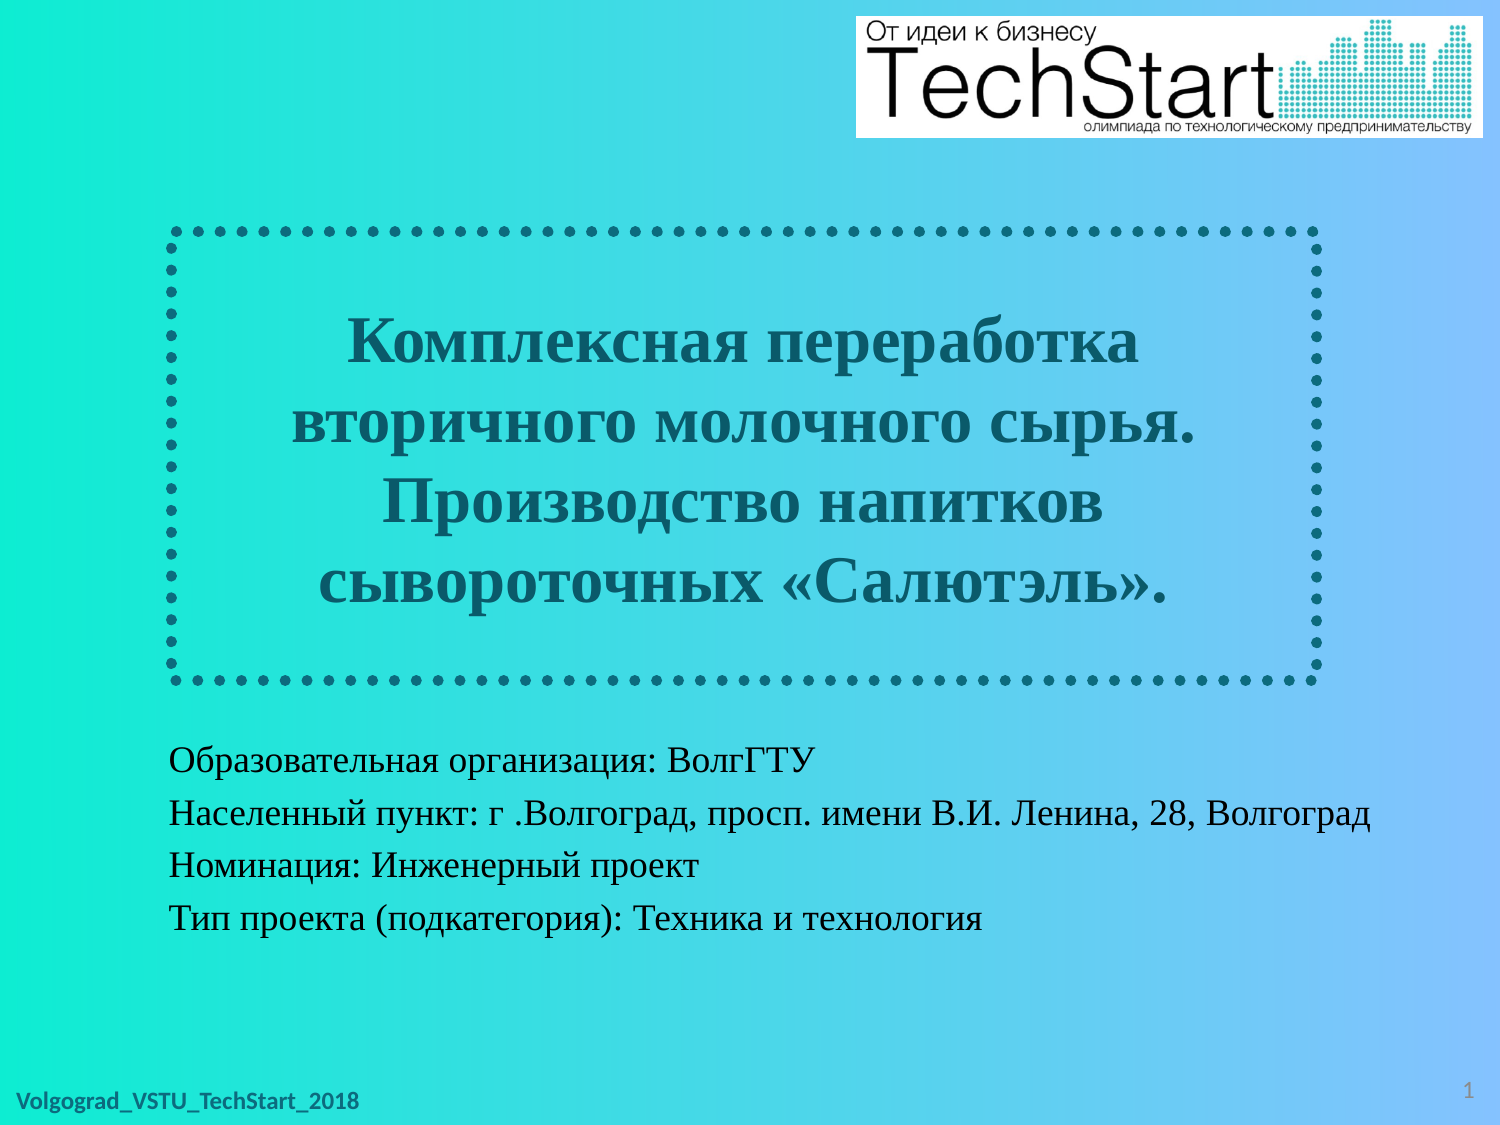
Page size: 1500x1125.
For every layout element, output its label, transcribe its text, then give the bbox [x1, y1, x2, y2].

text_box Volgograd_VSTU_TechStart_2018 [1, 1069, 462, 1125]
subtitle Образовательная организация: ВолгГТУ Населенный пункт: г .Волгоград, просп. имени В.И. Ленина, 28, Волгоград Номинация: Инженерный проект Тип проекта (подкатегория): Техника и технология [153, 727, 1483, 1016]
title Комплексная переработка вторичного молочного сырья. Производство напитков сывороточных «Салютэль». [171, 231, 1317, 681]
slide_number 1 [1139, 1058, 1490, 1119]
picture [856, 16, 1483, 138]
